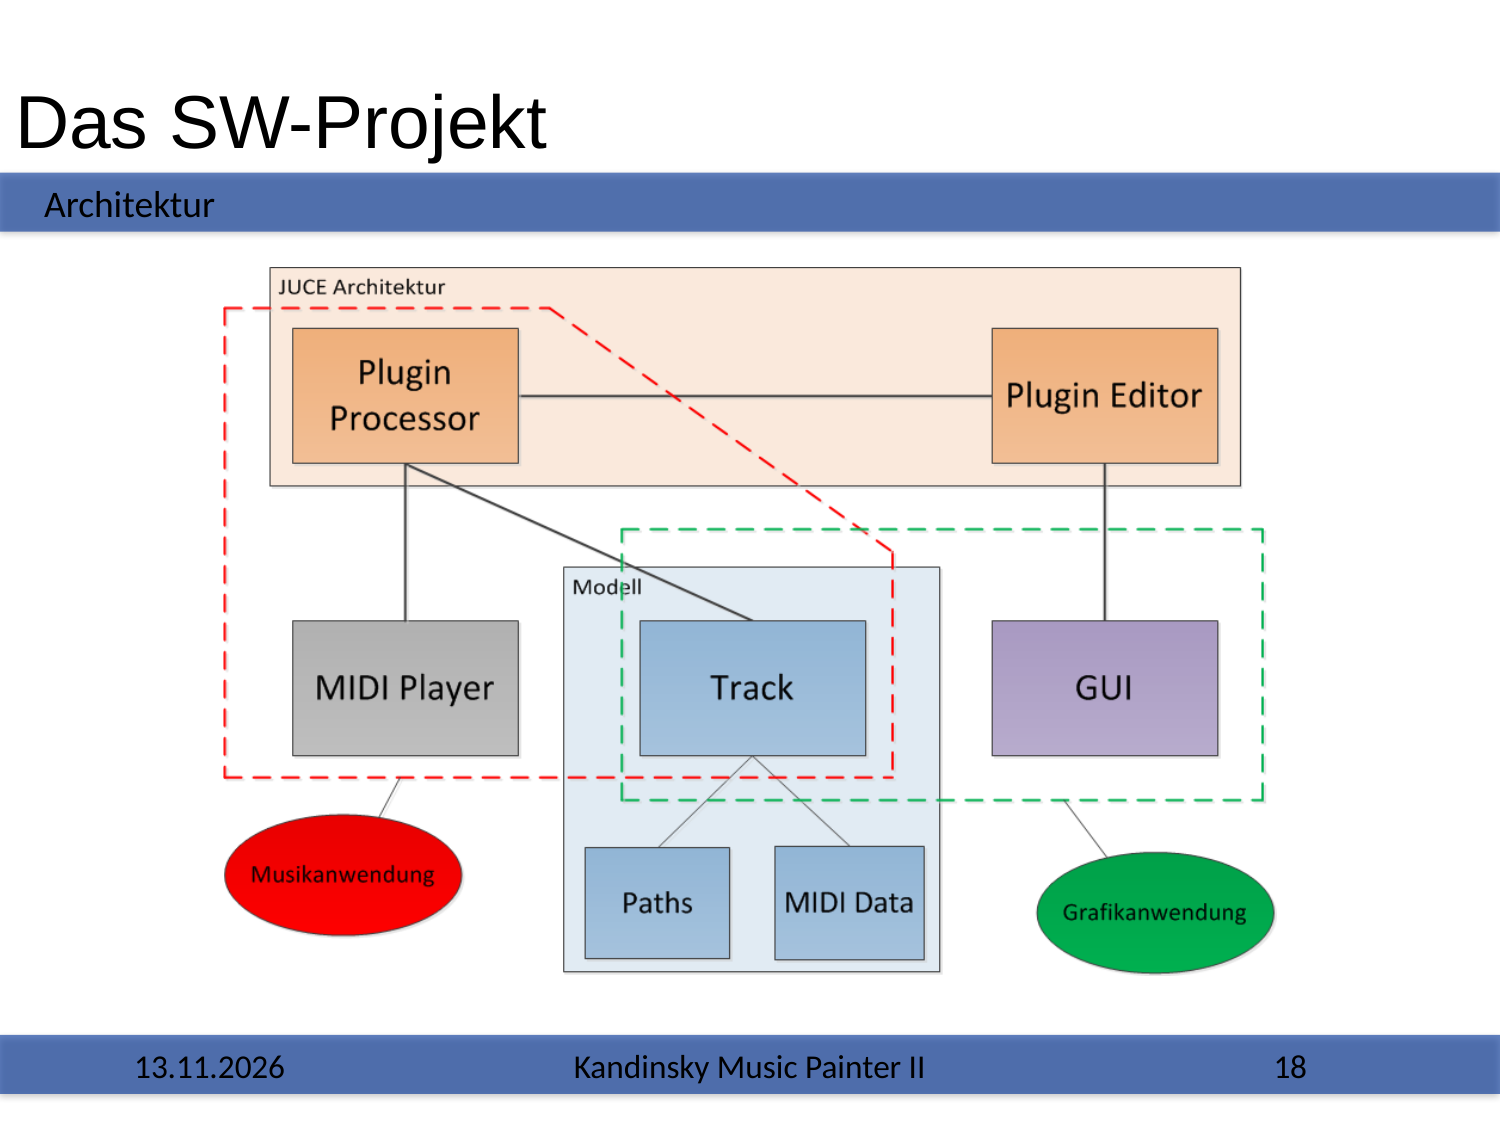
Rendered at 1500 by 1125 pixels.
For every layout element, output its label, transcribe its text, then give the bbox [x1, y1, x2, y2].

footer Kandinsky Music Painter II [419, 1035, 1081, 1095]
slide_number 18 [1081, 1035, 1500, 1095]
text_box Architektur [29, 184, 1459, 233]
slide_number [0, 1035, 419, 1095]
text_box Das SW-Projekt [0, 52, 1500, 184]
picture [222, 266, 1277, 976]
